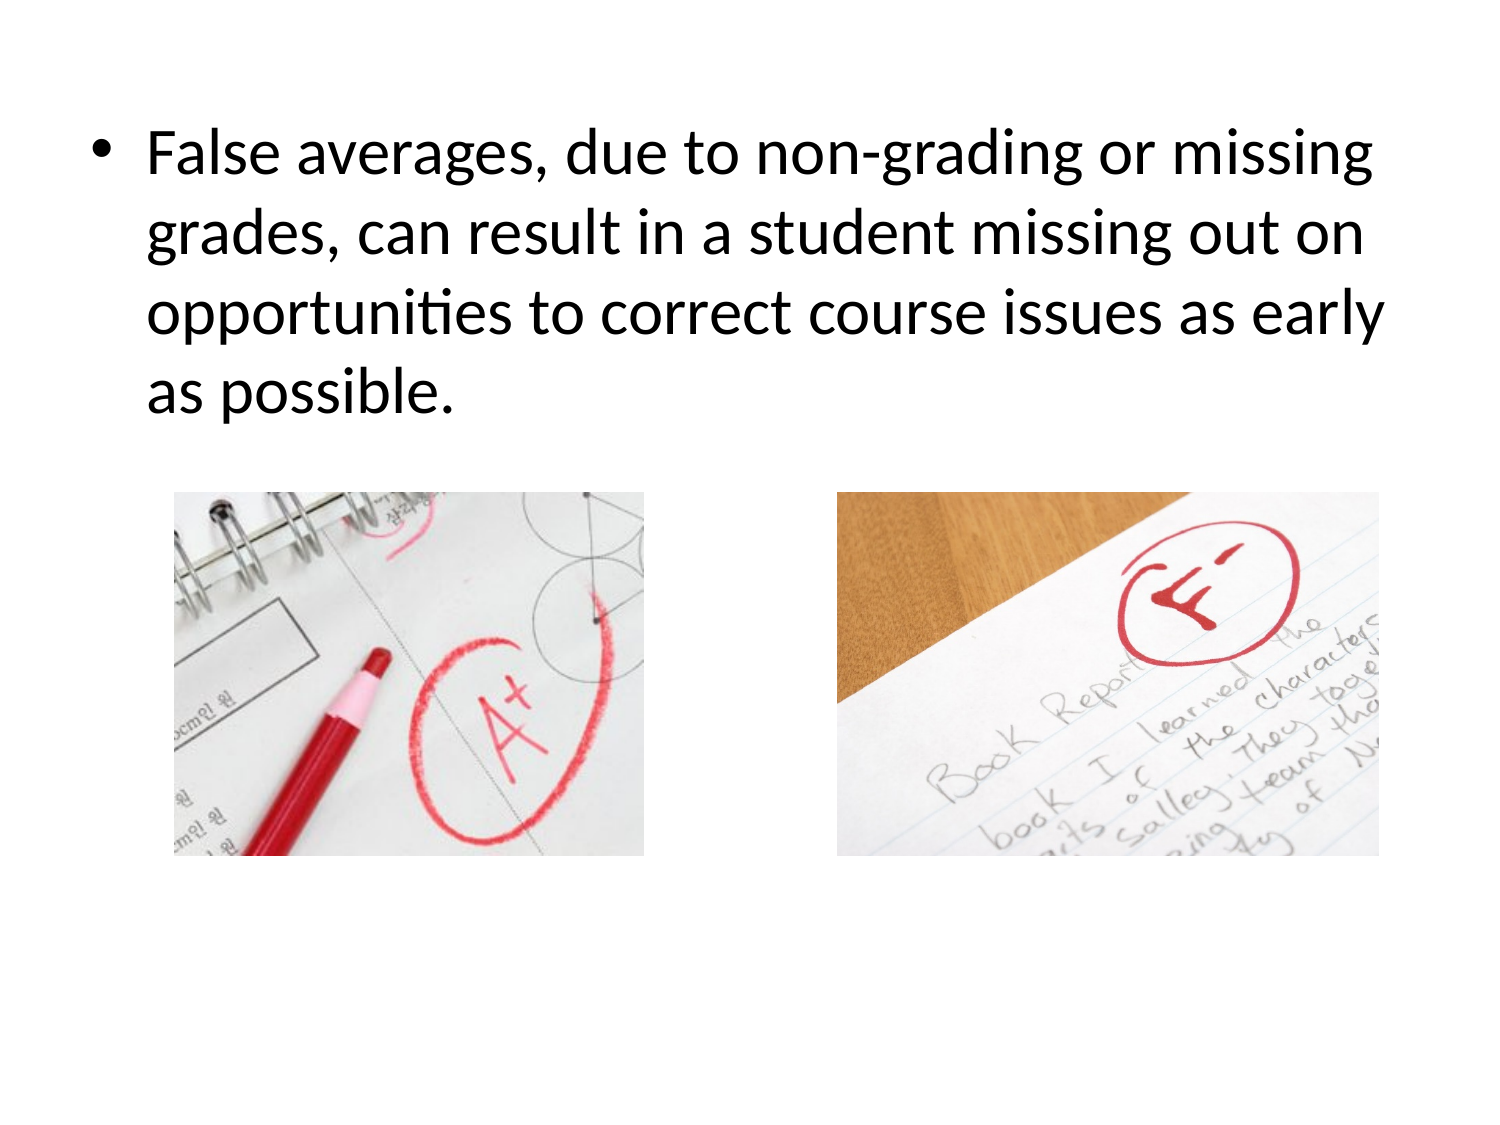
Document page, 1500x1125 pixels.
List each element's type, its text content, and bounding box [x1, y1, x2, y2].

picture [174, 492, 644, 856]
picture [837, 492, 1380, 856]
list False averages, due to non-grading or missing grades, can result in a student missing out on opportunities to correct course issues as early as possible. [75, 99, 1425, 1005]
